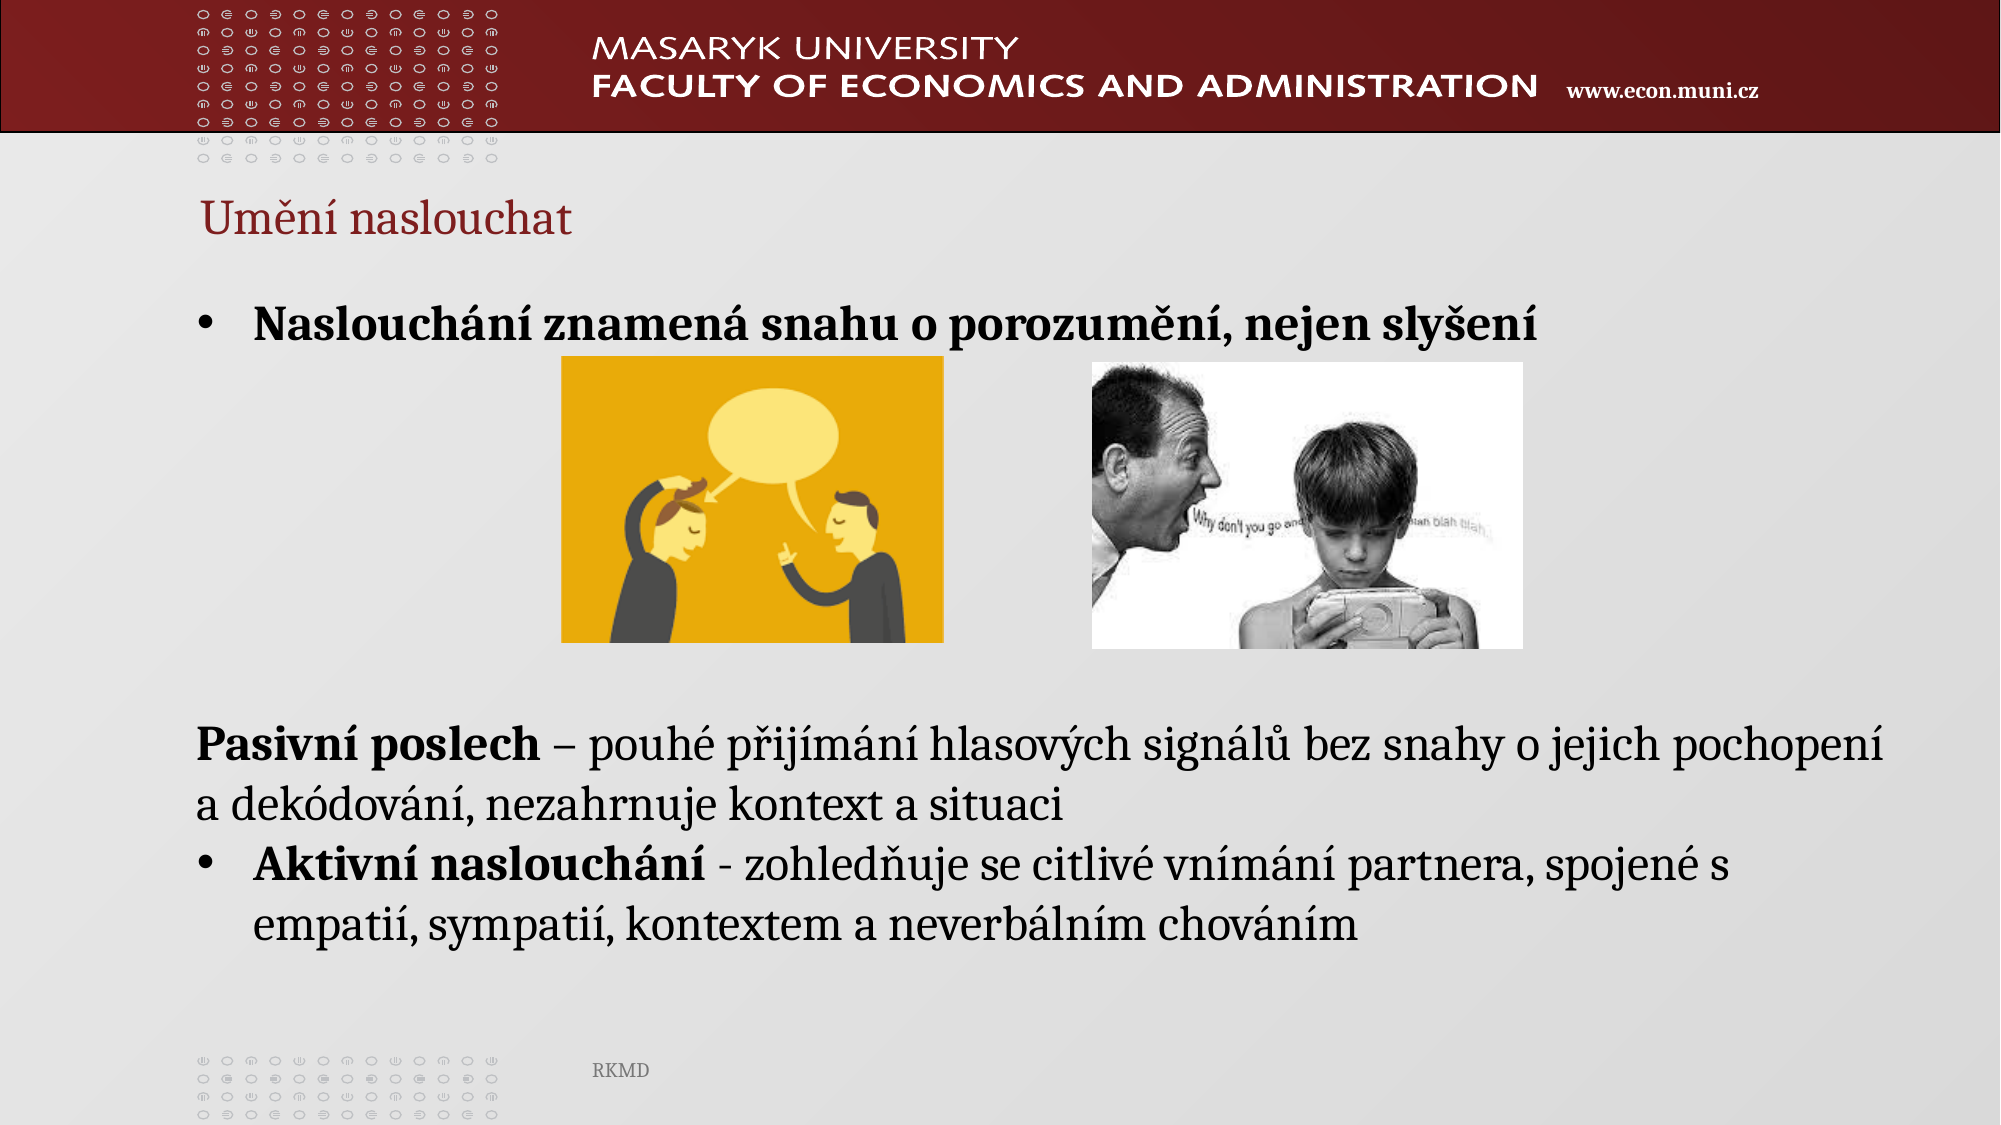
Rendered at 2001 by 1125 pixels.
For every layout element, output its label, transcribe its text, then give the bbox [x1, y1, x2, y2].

text_box Naslouchání znamená snahu o porozumění, nejen slyšení Pasivní poslech – pouhé přijímání hlasových signálů bez snahy o jejich pochopení a dekódování, nezahrnuje kontext a situaci Aktivní naslouchání - zohledňuje se citlivé vnímání partnera, spojené s empatií, sympatií, kontextem a neverbálním chováním [196, 290, 1897, 1006]
text_box Umění naslouchat [199, 184, 1900, 268]
picture [561, 356, 944, 643]
picture [1092, 362, 1523, 649]
text_box RKMD [592, 1056, 1705, 1100]
